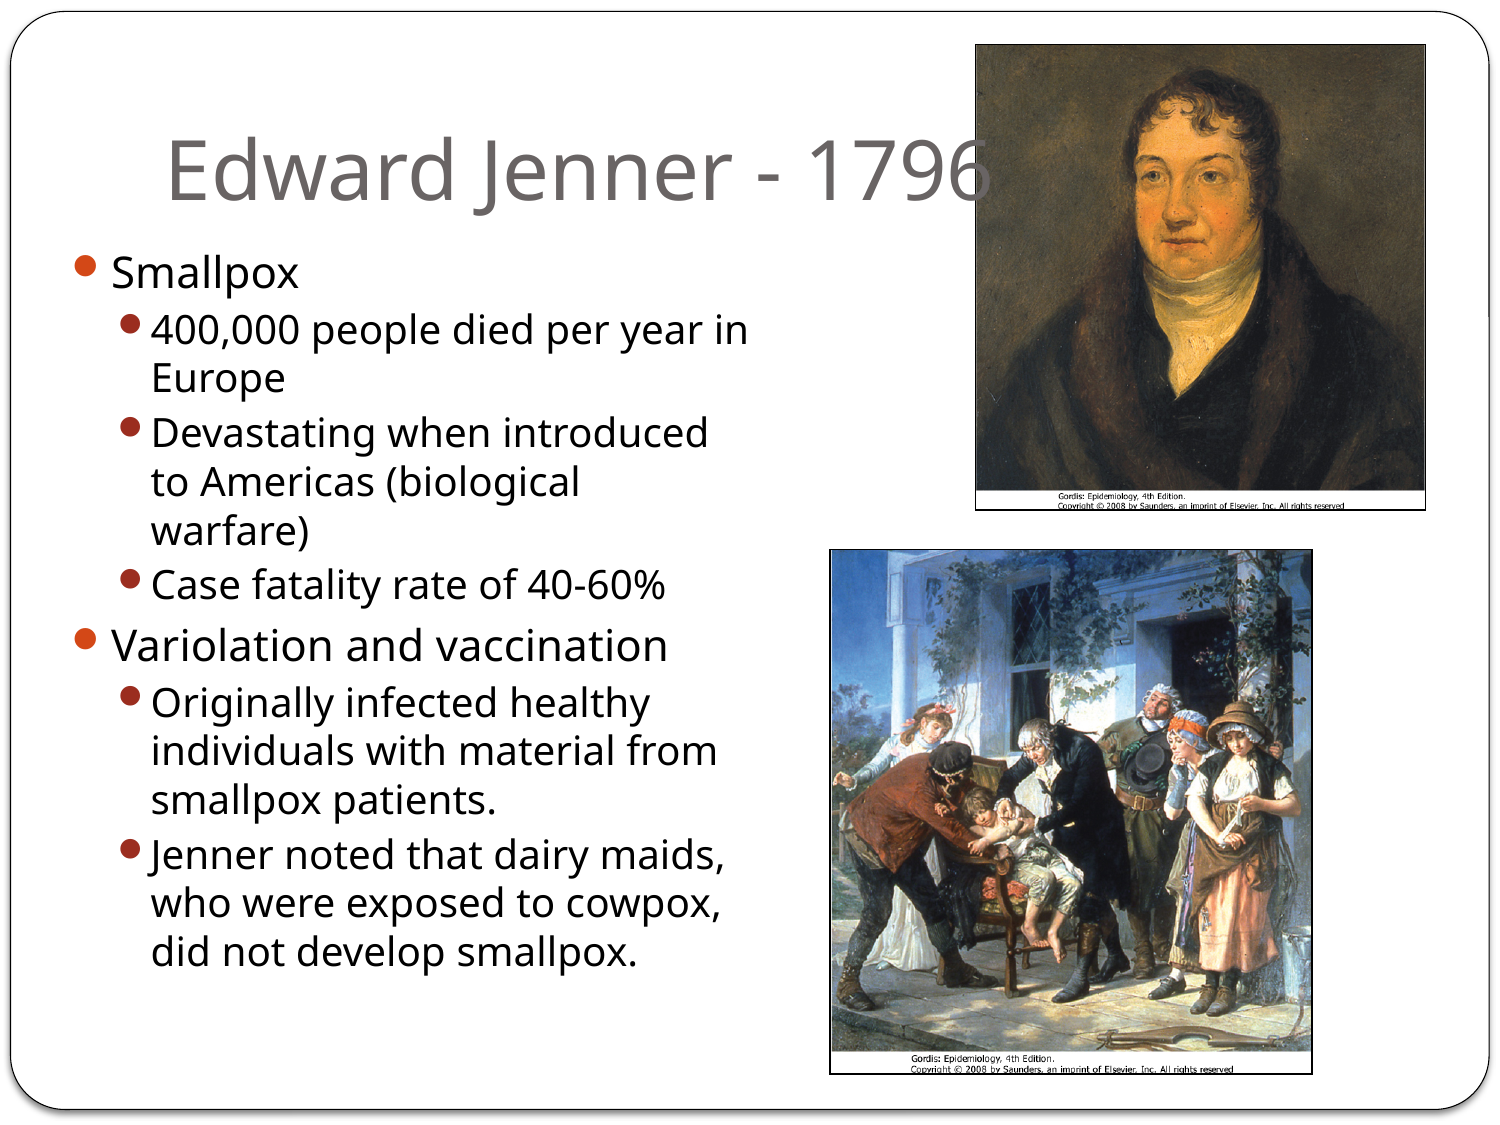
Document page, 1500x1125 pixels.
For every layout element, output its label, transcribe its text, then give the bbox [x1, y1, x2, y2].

list Smallpox 400,000 people died per year in Europe Devastating when introduced to Americas (biological warfare) Case fatality rate of 40-60% Variolation and vaccination Originally infected healthy individuals with material from smallpox patients. Jenner noted that dairy maids, who were exposed to cowpox, did not develop smallpox. [56, 237, 765, 988]
title Edward Jenner - 1796 [150, 45, 972, 233]
text_box [2, 1, 498, 80]
picture [975, 44, 1426, 510]
picture [830, 550, 1312, 1074]
